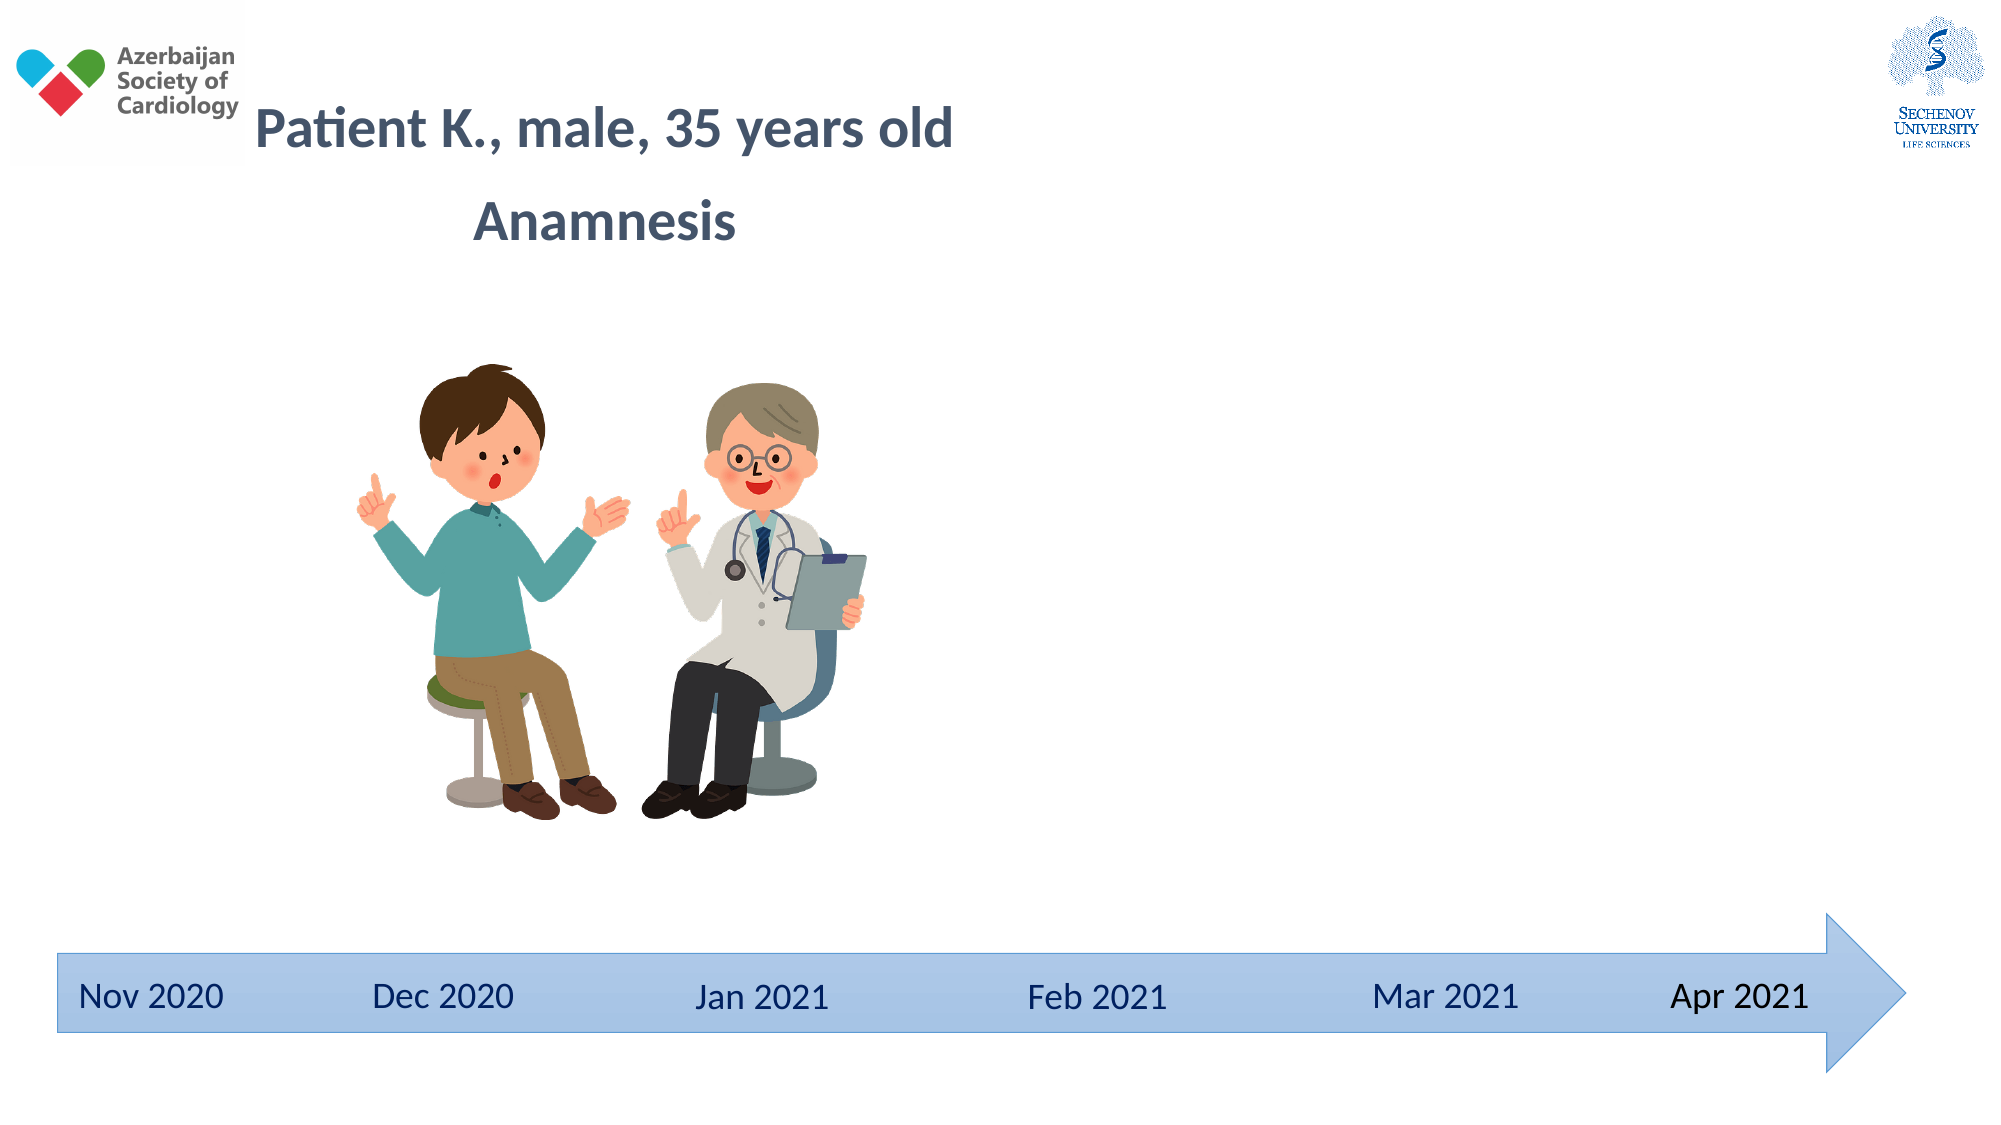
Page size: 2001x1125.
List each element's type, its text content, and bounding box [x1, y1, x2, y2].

text_box Mar 2021 [1357, 964, 1535, 1024]
text_box Apr 2021 [1655, 964, 1825, 1024]
text_box Feb 2021 [1013, 964, 1183, 1024]
text_box Nov 2020 [63, 964, 239, 1024]
text_box Dec 2020 [357, 964, 530, 1024]
text_box Jan 2021 [680, 964, 845, 1024]
picture [10, 0, 245, 166]
picture [1883, 9, 1986, 151]
picture [356, 364, 868, 820]
text_box Patient K., male, 35 years old Anamnesis [232, 90, 979, 209]
text_box [57, 912, 1907, 1074]
